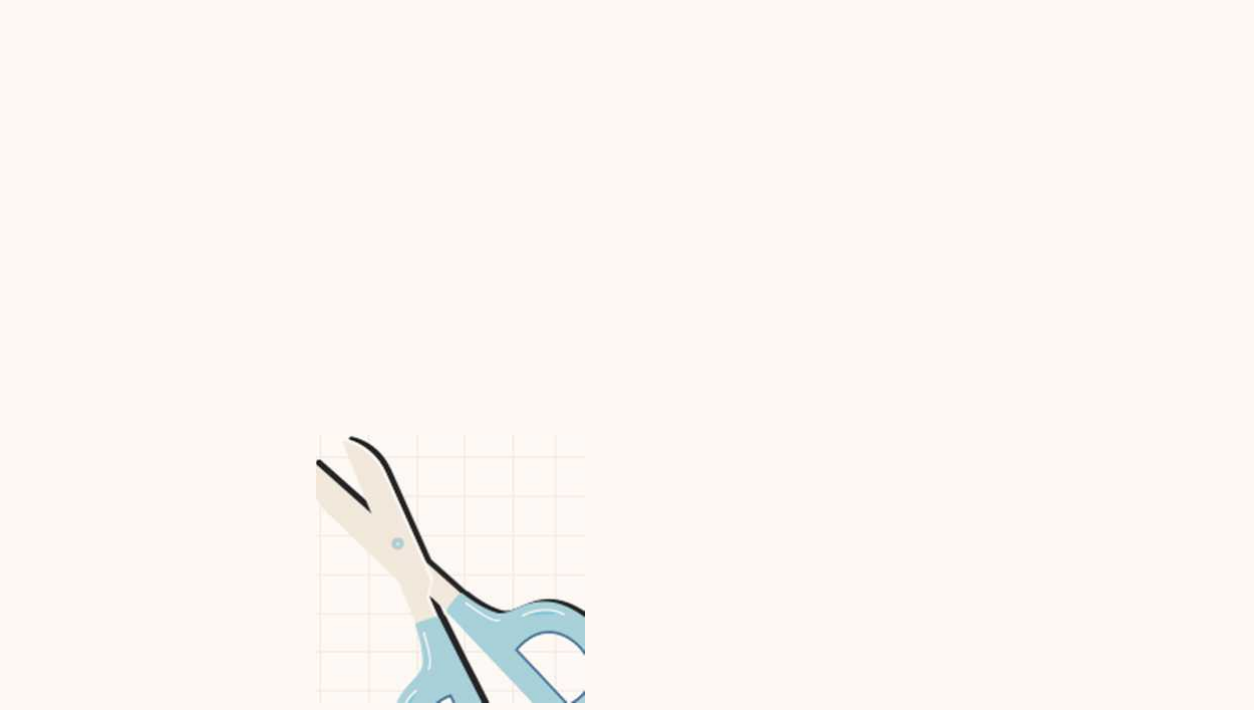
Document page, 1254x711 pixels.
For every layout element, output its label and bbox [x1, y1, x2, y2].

picture [316, 435, 585, 704]
